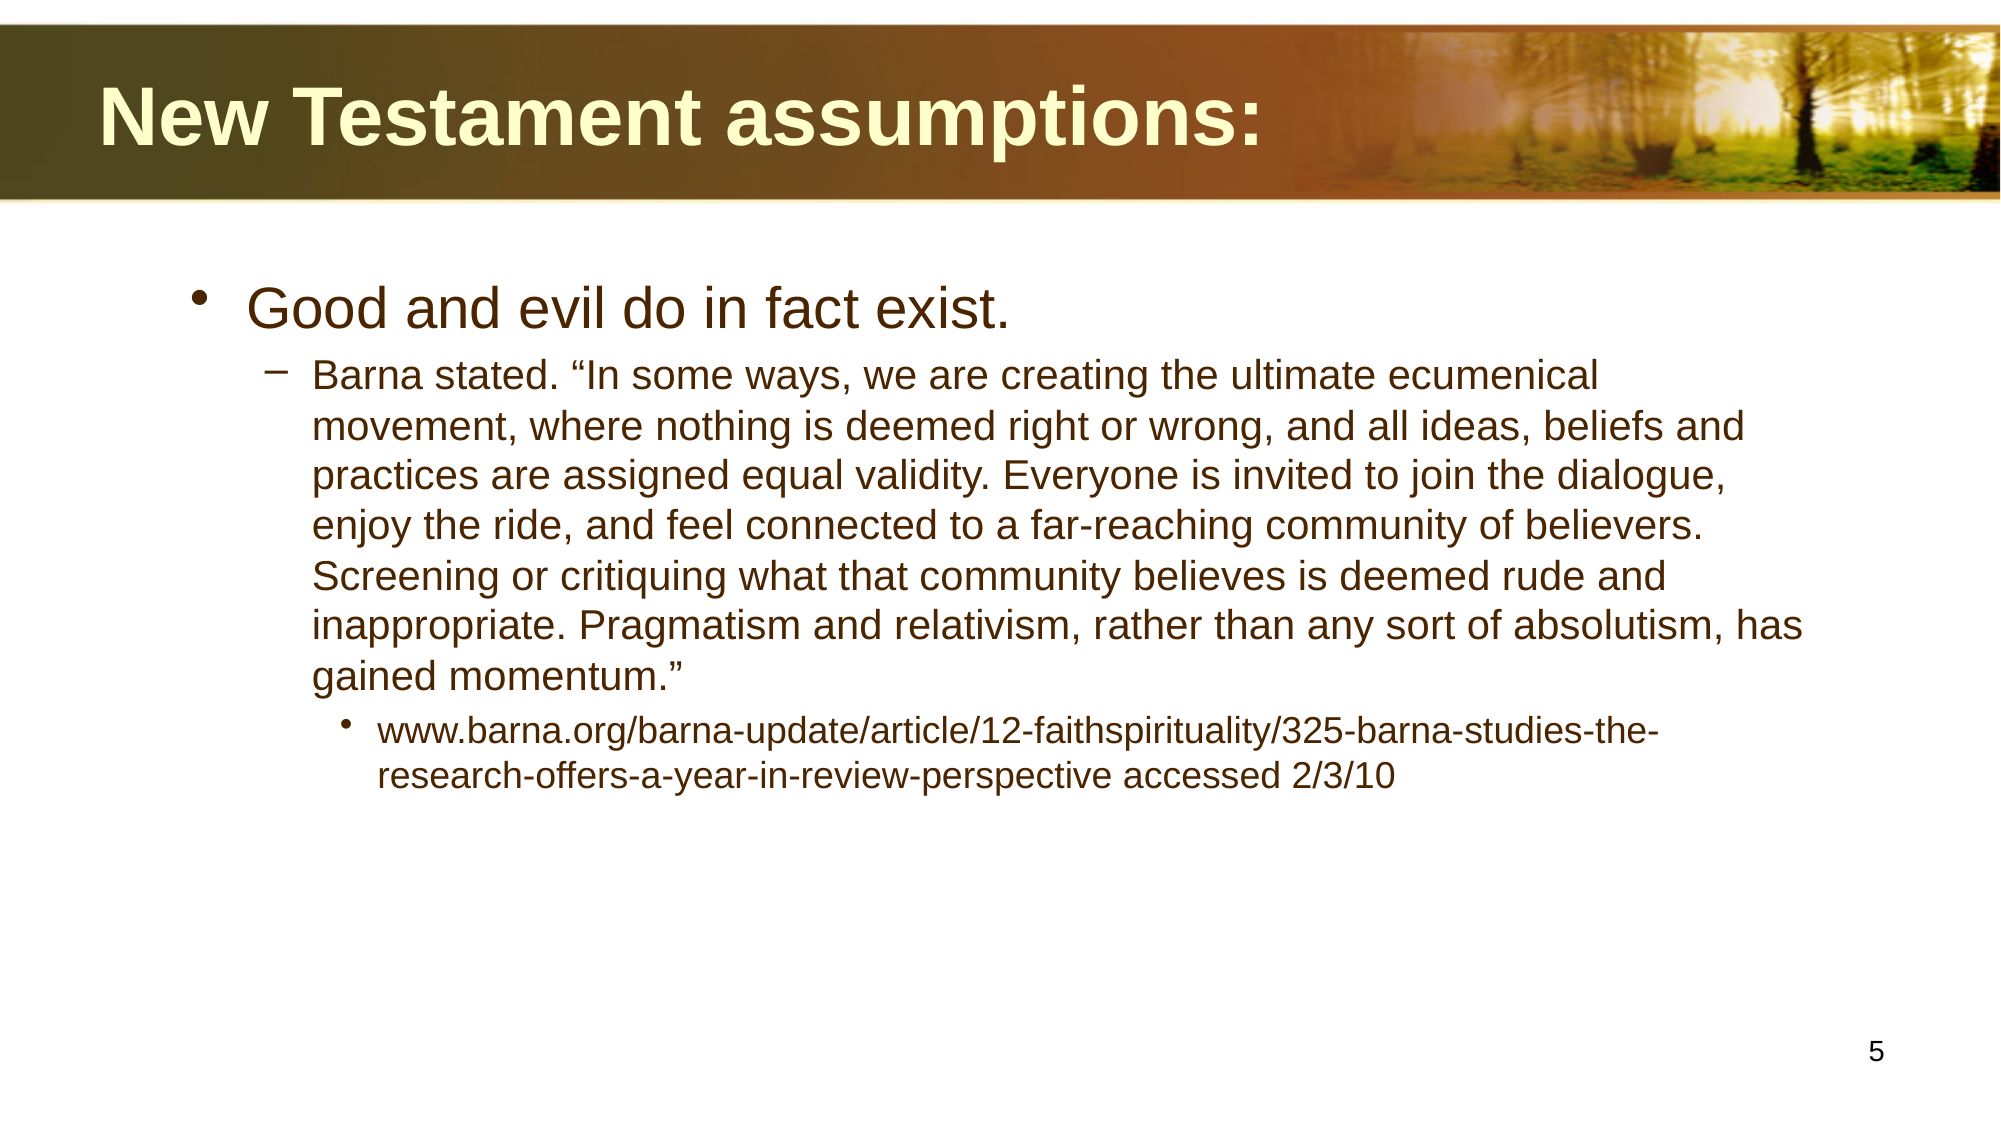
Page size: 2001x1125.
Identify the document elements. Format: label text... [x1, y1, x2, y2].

slide_number 5 [1433, 1024, 1901, 1103]
title New Testament assumptions: [83, 24, 1917, 200]
picture [0, 0, 2001, 1125]
list Good and evil do in fact exist. Barna stated. “In some ways, we are creating the ultimate ecumenical movement, where nothing is deemed right or wrong, and all ideas, beliefs and practices are assigned equal validity. Everyone is invited to join the dialogue, enjoy the ride, and feel connected to a far-reaching community of believers. Screening or critiquing what that community believes is deemed rude and inappropriate. Pragmatism and relativism, rather than any sort of absolutism, has gained momentum.” www.barna.org/barna-update/article/12-faithspirituality/325-barna-studies-the-research-offers-a-year-in-review-perspective accessed 2/3/10 [174, 262, 1825, 1005]
